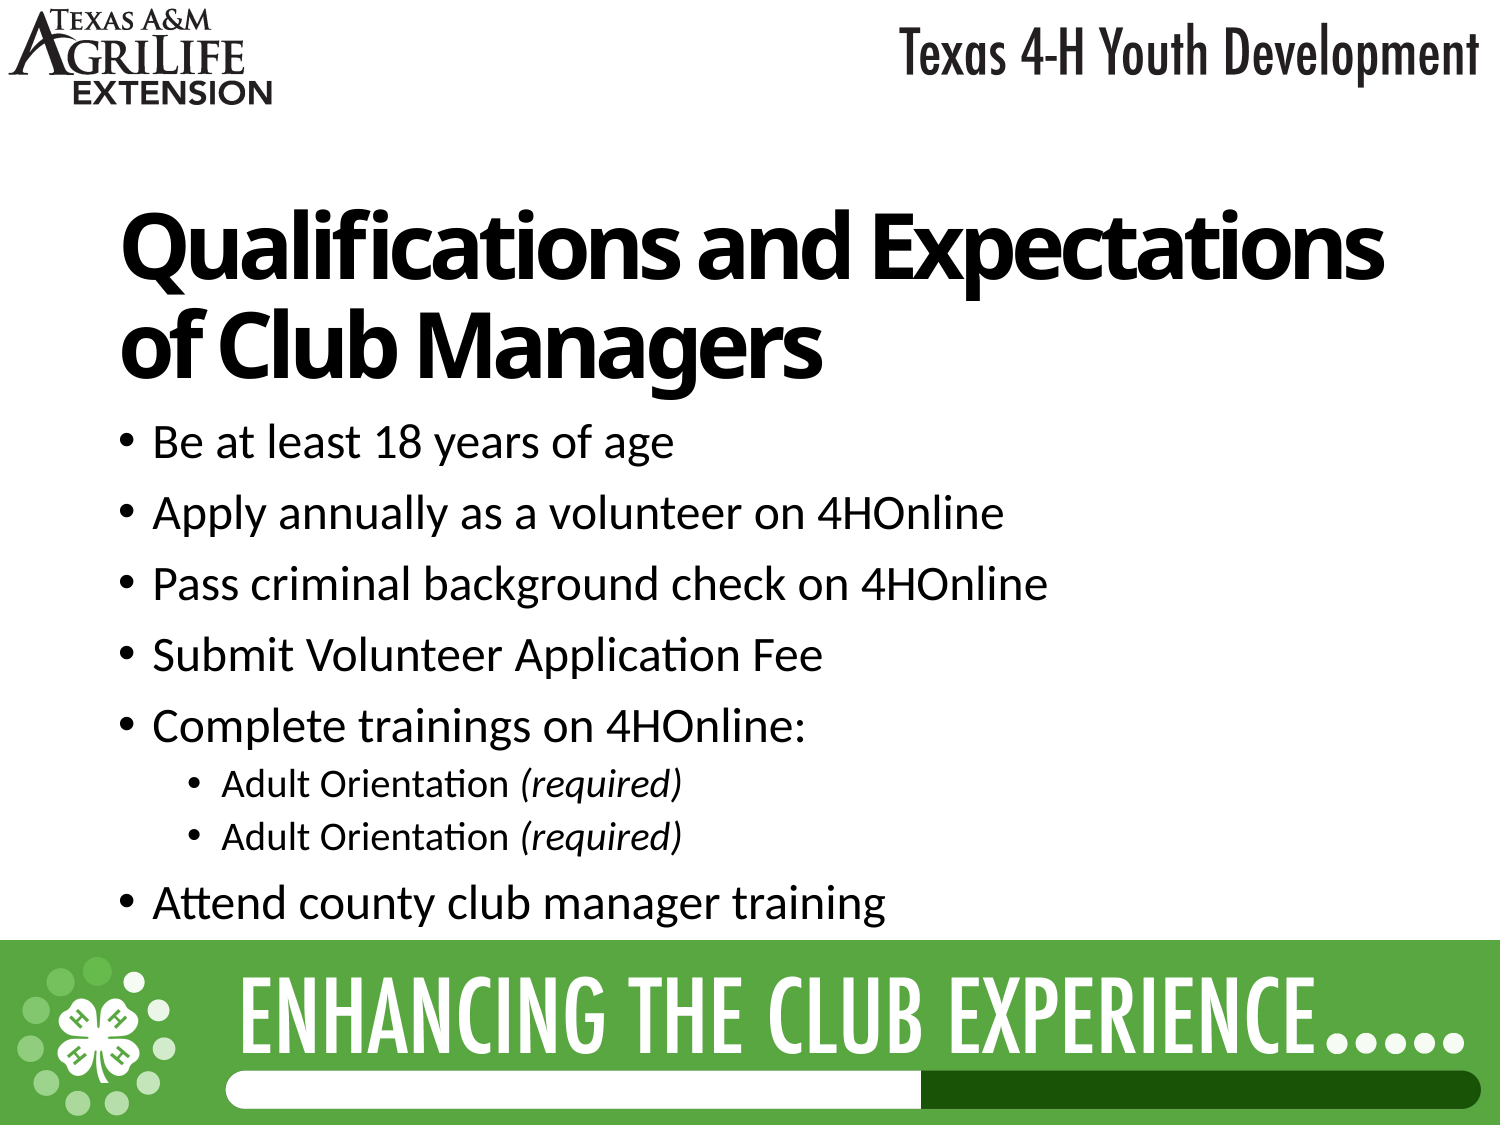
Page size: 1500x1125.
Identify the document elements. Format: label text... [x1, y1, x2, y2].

picture [0, 0, 1500, 1125]
title Qualifications and Expectations of Club Managers [103, 190, 1465, 409]
list Be at least 18 years of age Apply annually as a volunteer on 4HOnline Pass criminal background check on 4HOnline Submit Volunteer Application Fee Complete trainings on 4HOnline: Adult Orientation (required) Adult Orientation (required) Attend county club manager training [103, 408, 1397, 938]
